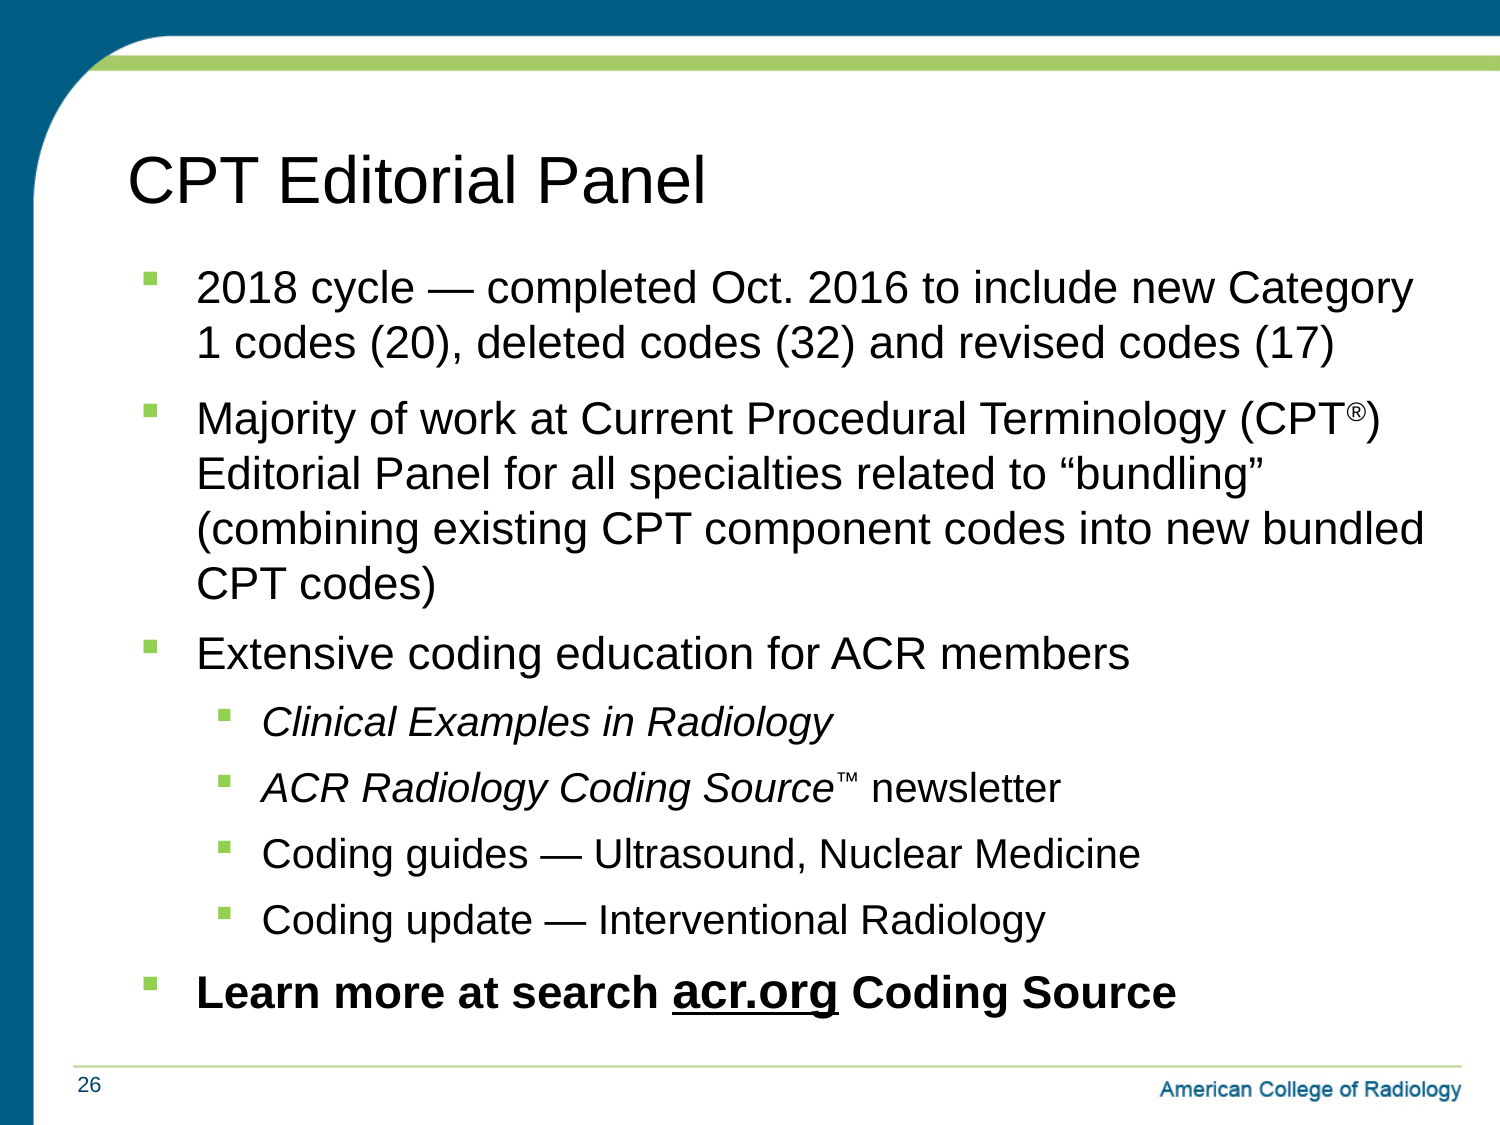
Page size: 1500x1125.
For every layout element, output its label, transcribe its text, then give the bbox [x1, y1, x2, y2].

footer 26 [62, 1062, 213, 1125]
text_box CPT Editorial Panel [112, 129, 1438, 275]
text_box 2018 cycle ― completed Oct. 2016 to include new Category 1 codes (20), deleted codes (32) and revised codes (17) Majority of work at Current Procedural Terminology (CPT®) Editorial Panel for all specialties related to “bundling” (combining existing CPT component codes into new bundled CPT codes) Extensive coding education for ACR members Clinical Examples in Radiology ACR Radiology Coding Source™ newsletter Coding guides ― Ultrasound, Nuclear Medicine Coding update ― Interventional Radiology Learn more at search acr.org Coding Source [124, 249, 1463, 938]
picture [34, 36, 1500, 1125]
